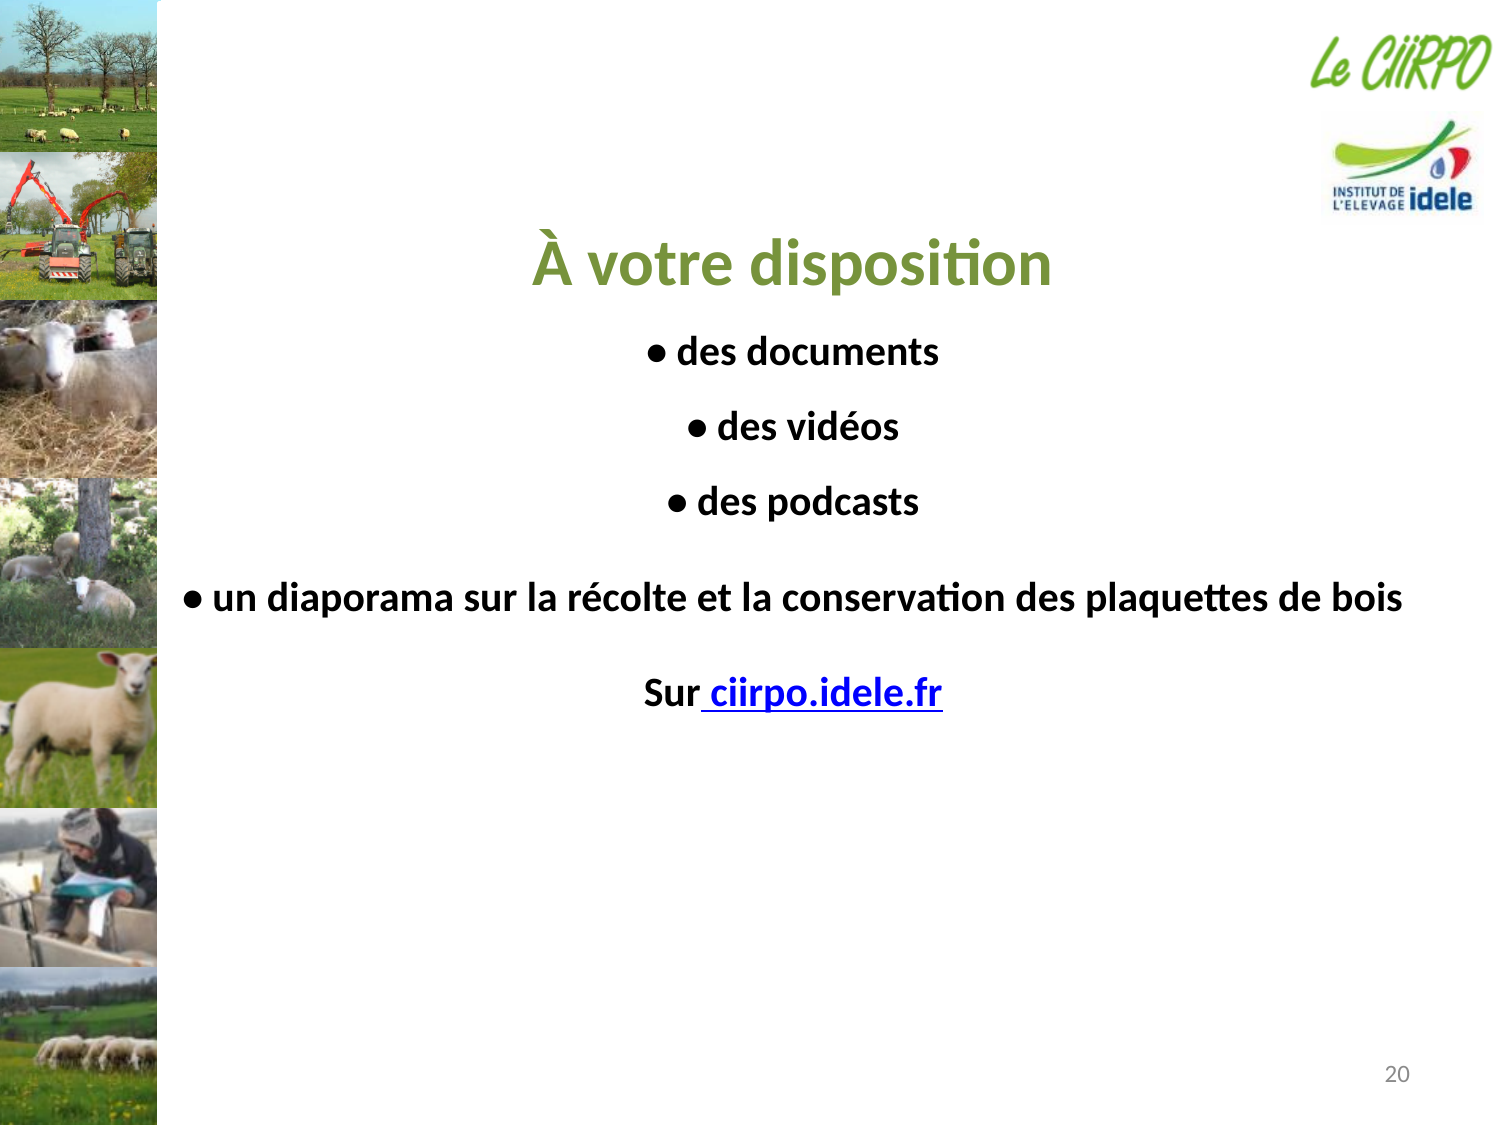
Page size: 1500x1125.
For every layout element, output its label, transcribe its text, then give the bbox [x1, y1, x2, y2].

picture [0, 300, 157, 1125]
text_box À votre disposition • des documents • des vidéos • des podcasts • un diaporama sur la récolte et la conservation des plaquettes de bois Sur ciirpo.idele.fr [114, 123, 1473, 975]
picture [1307, 21, 1500, 99]
picture [1321, 111, 1484, 225]
slide_number 20 [1074, 1042, 1425, 1103]
